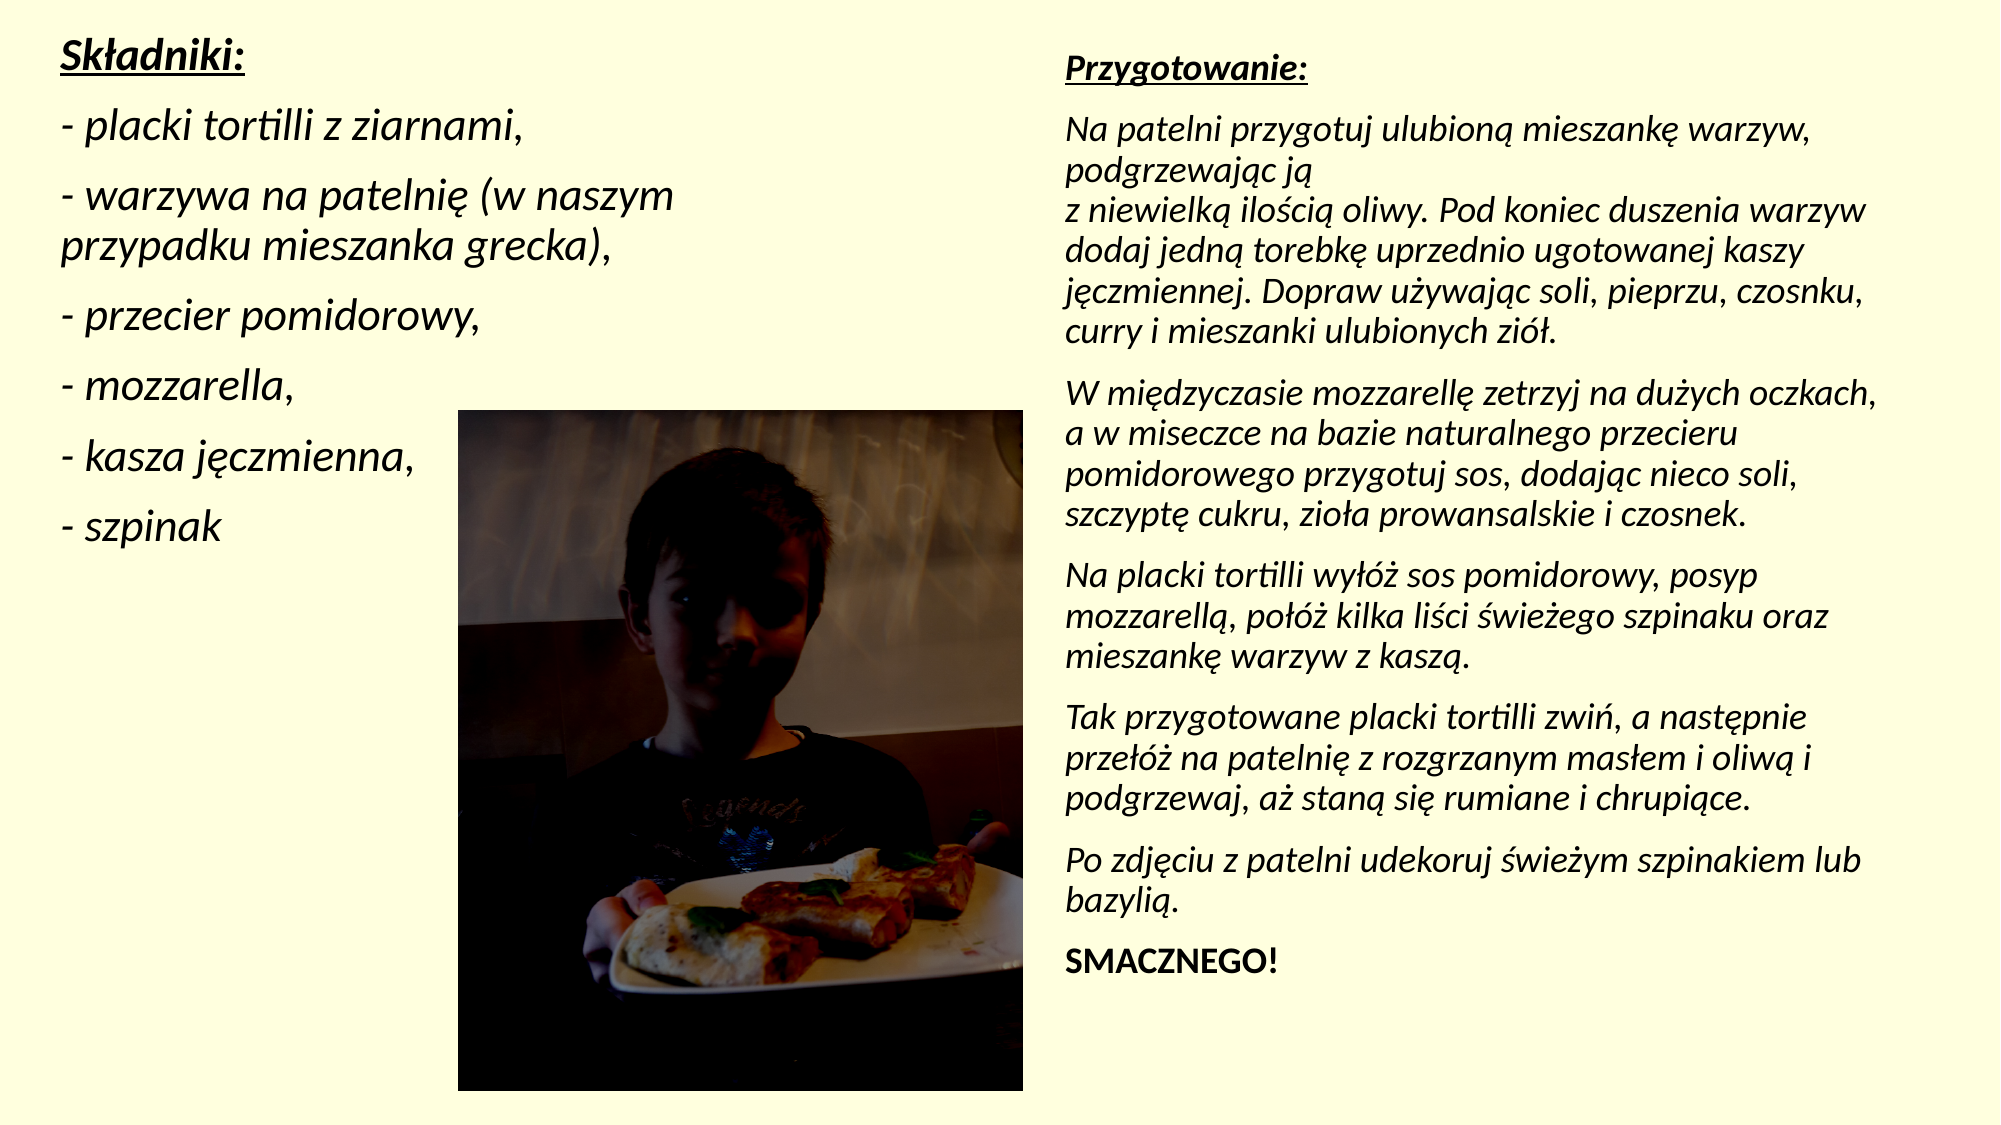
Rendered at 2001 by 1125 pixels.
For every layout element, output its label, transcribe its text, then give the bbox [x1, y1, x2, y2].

list Przygotowanie: Na patelni przygotuj ulubioną mieszankę warzyw, podgrzewając ją z niewielką ilością oliwy. Pod koniec duszenia warzyw dodaj jedną torebkę uprzednio ugotowanej kaszy jęczmiennej. Dopraw używając soli, pieprzu, czosnku, curry i mieszanki ulubionych ziół. W międzyczasie mozzarellę zetrzyj na dużych oczkach, a w miseczce na bazie naturalnego przecieru pomidorowego przygotuj sos, dodając nieco soli, szczyptę cukru, zioła prowansalskie i czosnek. Na placki tortilli wyłóż sos pomidorowy, posyp mozzarellą, połóż kilka liści świeżego szpinaku oraz mieszankę warzyw z kaszą. Tak przygotowane placki tortilli zwiń, a następnie przełóż na patelnię z rozgrzanym masłem i oliwą i podgrzewaj, aż staną się rumiane i chrupiące. Po zdjęciu z patelni udekoruj świeżym szpinakiem lub bazylią. SMACZNEGO! [1050, 40, 1900, 1040]
picture [458, 410, 1023, 1091]
list Składniki: - placki tortilli z ziarnami, - warzywa na patelnię (w naszym przypadku mieszanka grecka), - przecier pomidorowy, - mozzarella, - kasza jęczmienna, - szpinak [45, 23, 810, 738]
